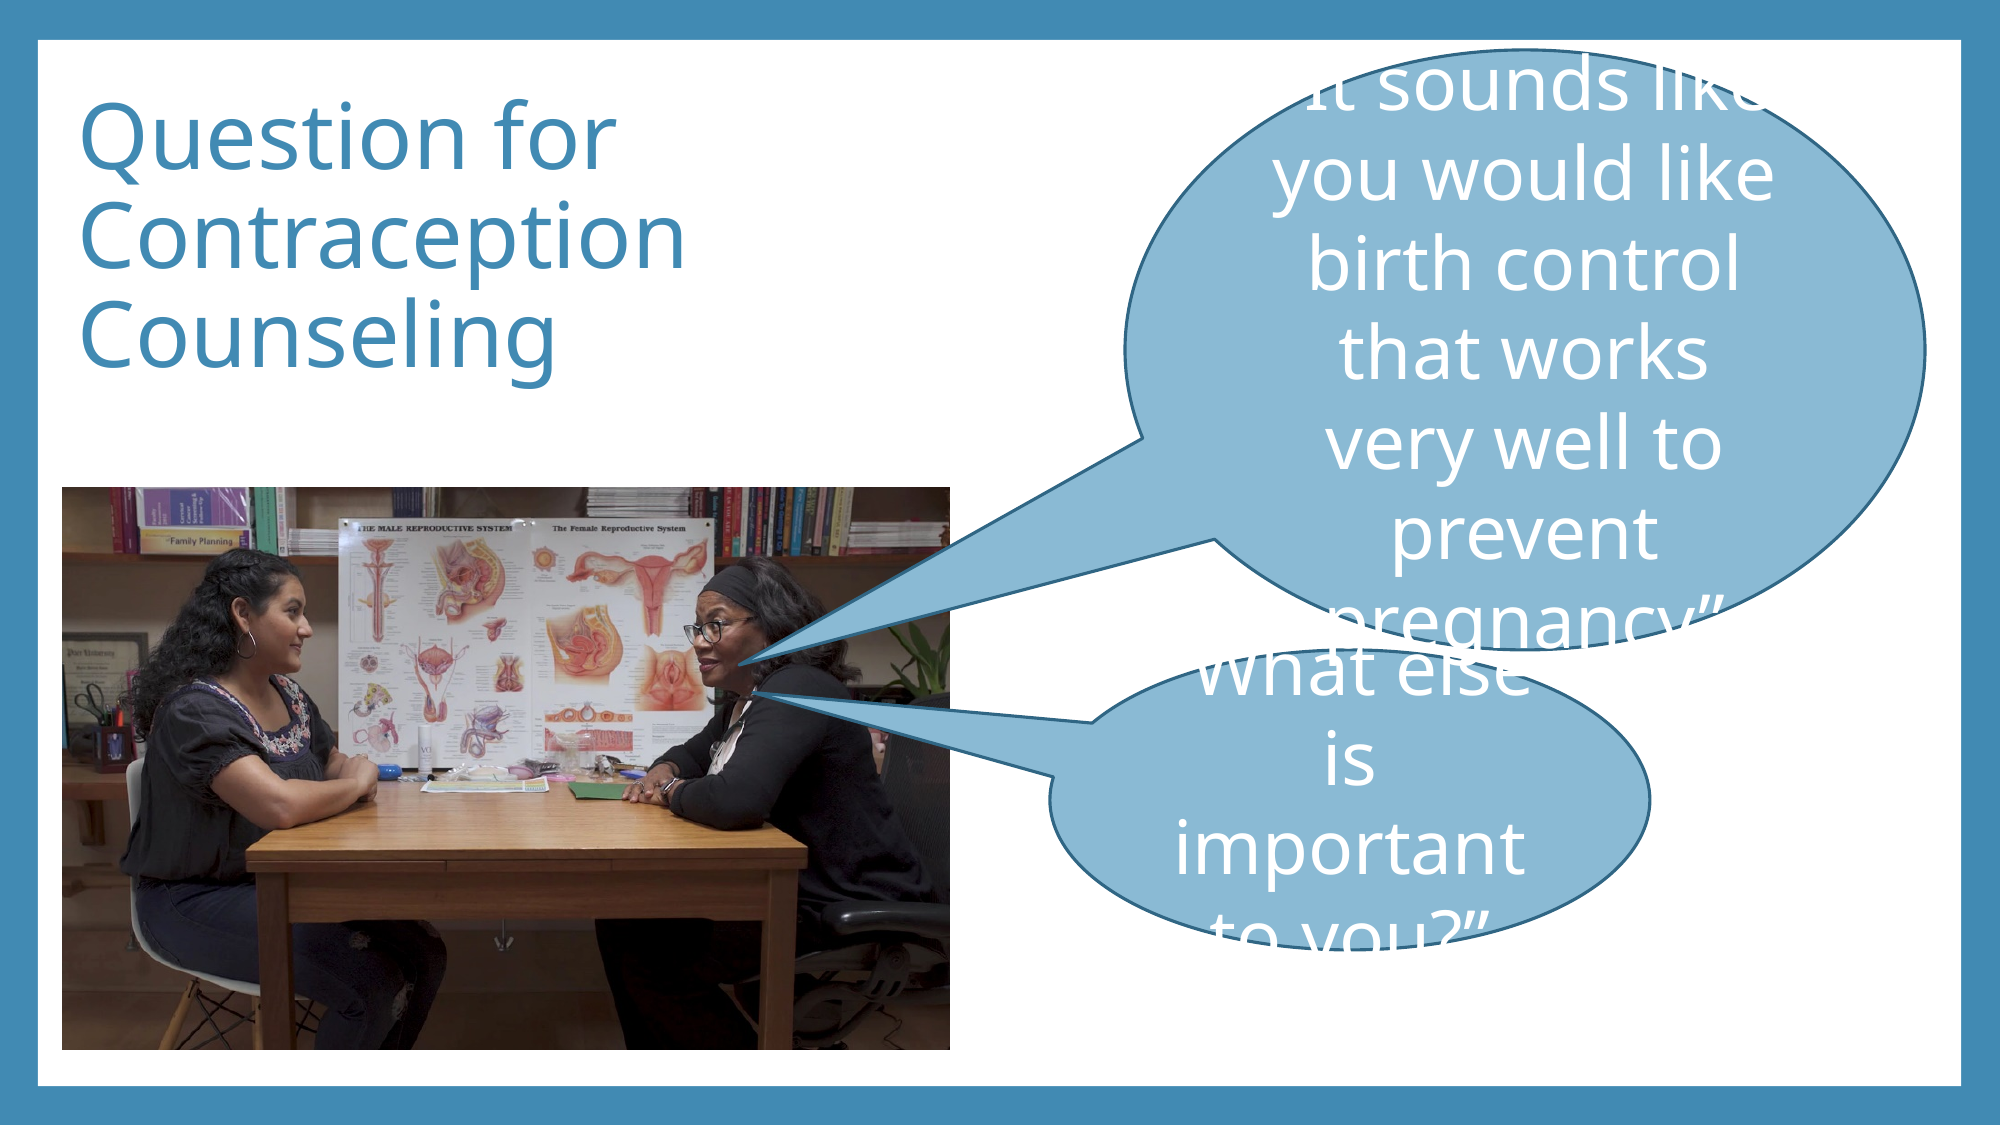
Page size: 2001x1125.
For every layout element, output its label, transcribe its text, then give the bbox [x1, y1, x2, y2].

title Question for Contraception Counseling [62, 77, 1000, 400]
text_box “What else is important to you?” [955, 648, 1652, 952]
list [62, 487, 951, 1051]
text_box “It sounds like you would like birth control that works very well to prevent pregnancy” [955, 48, 1927, 652]
